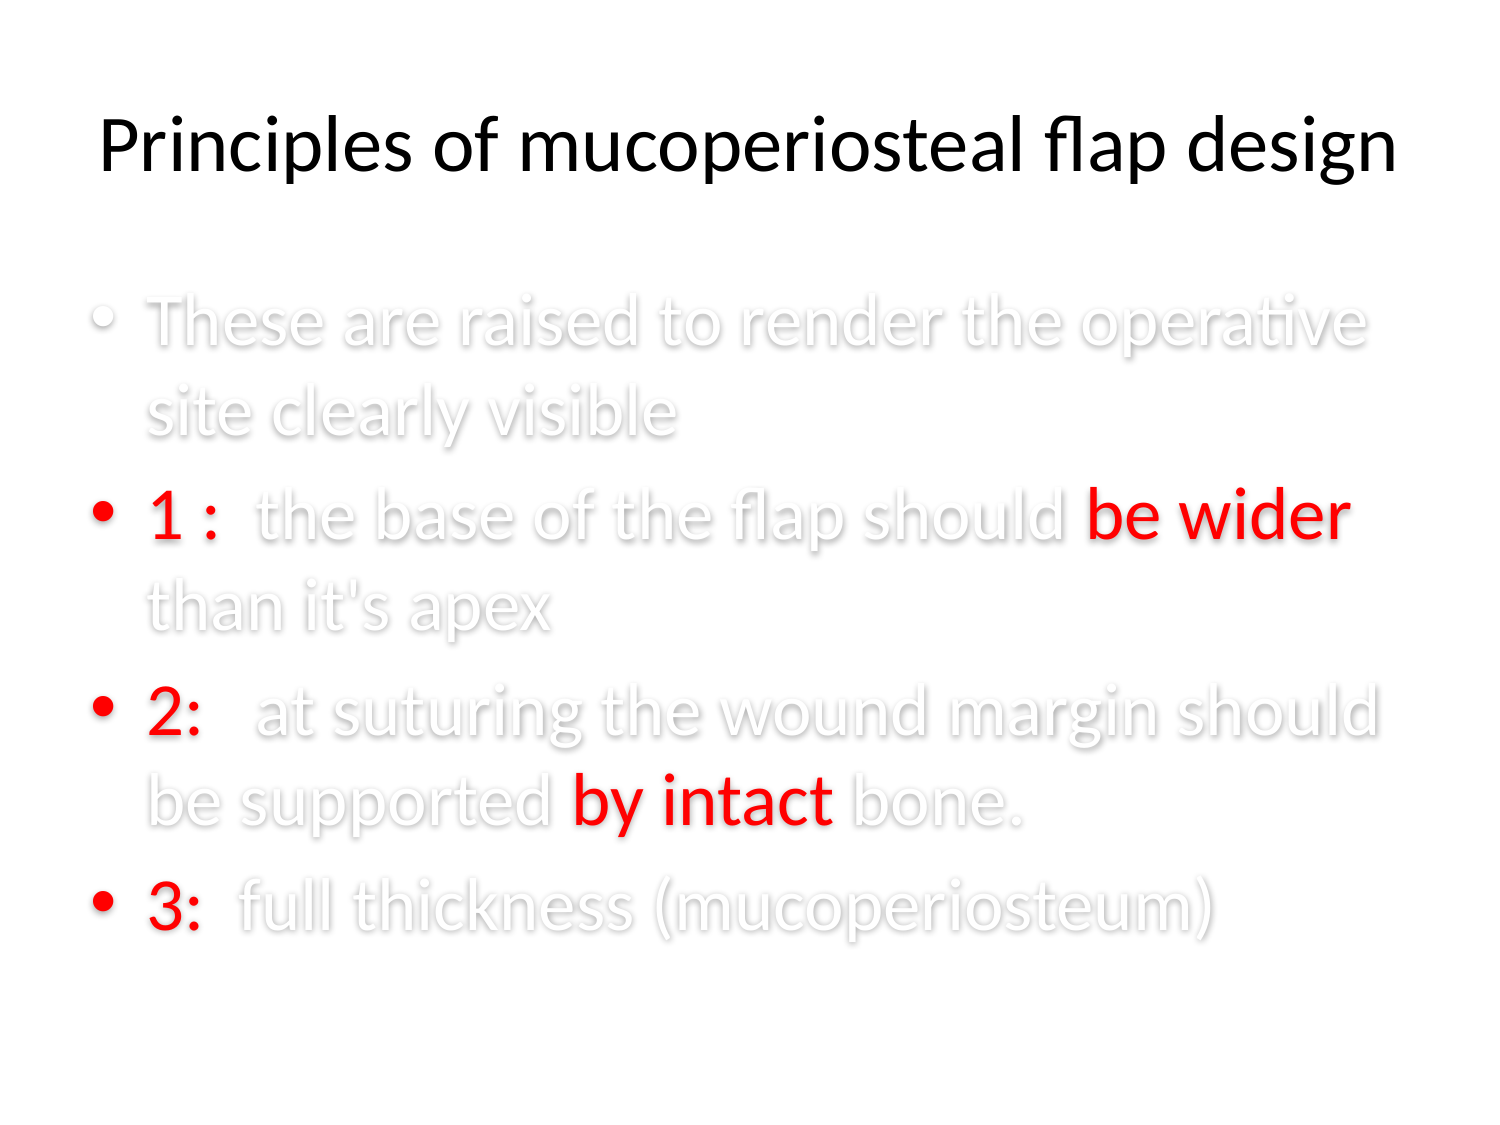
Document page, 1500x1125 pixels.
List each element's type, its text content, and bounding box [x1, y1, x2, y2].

list These are raised to render the operative site clearly visible 1 : the base of the flap should be wider than it's apex 2: at suturing the wound margin should be supported by intact bone. 3: full thickness (mucoperiosteum) [74, 262, 1426, 1006]
title Principles of mucoperiosteal flap design [75, 45, 1425, 233]
